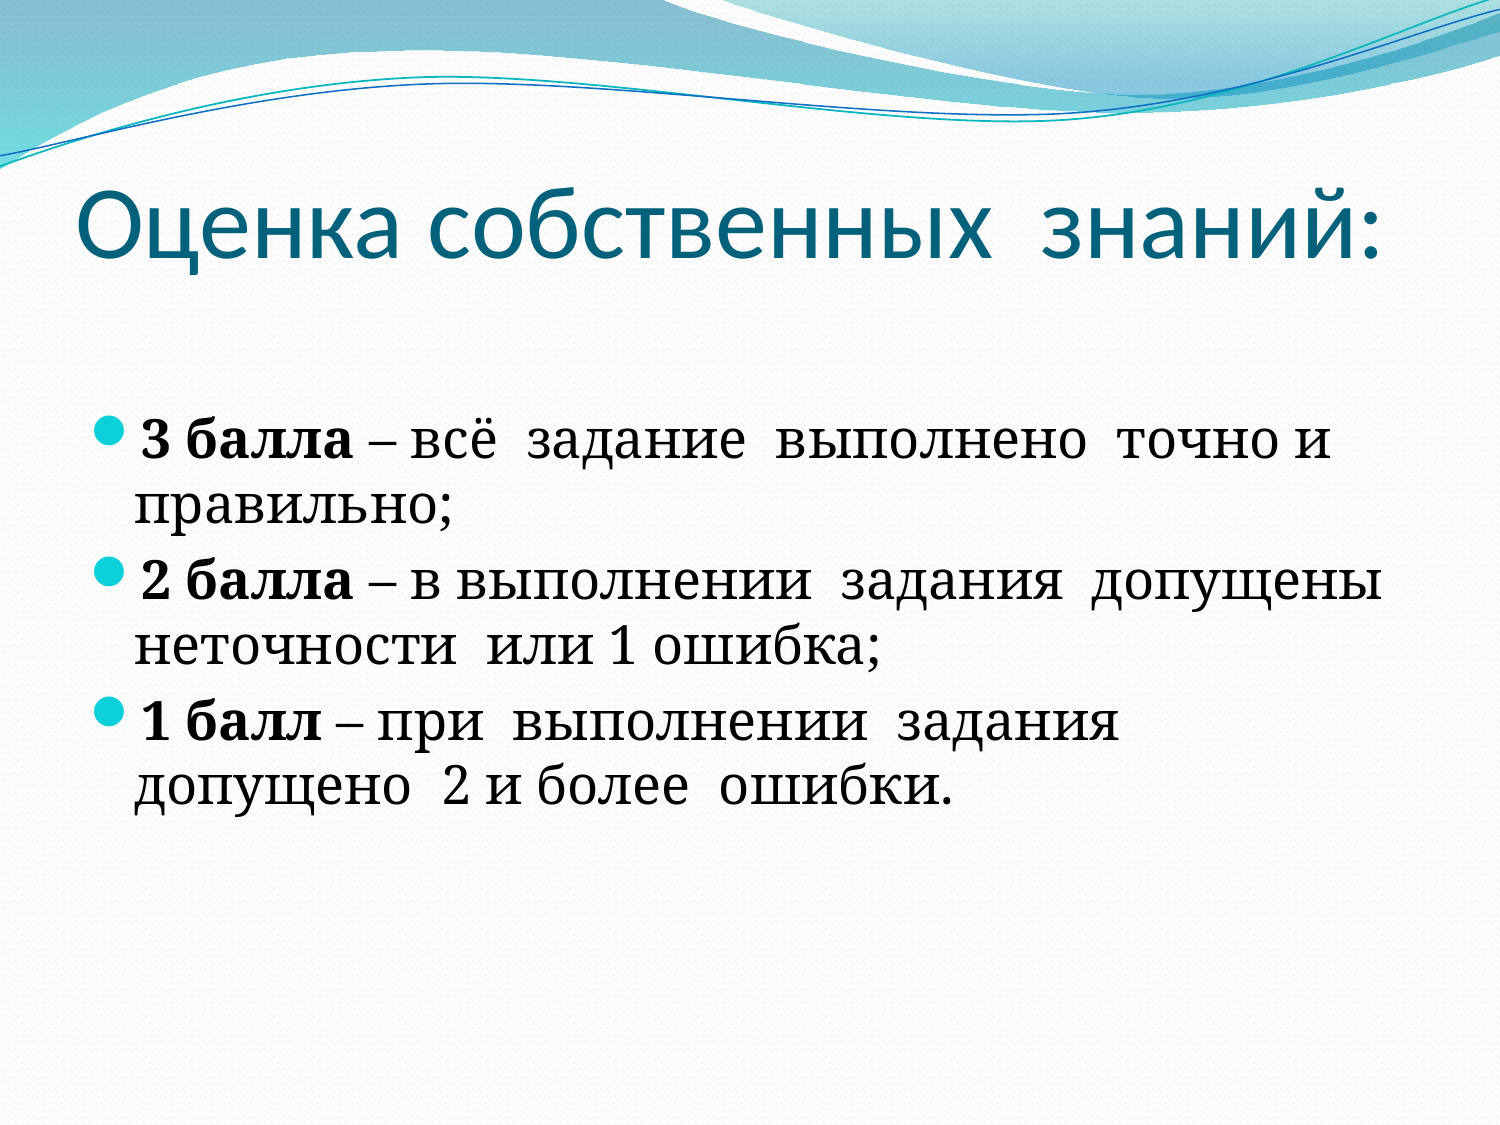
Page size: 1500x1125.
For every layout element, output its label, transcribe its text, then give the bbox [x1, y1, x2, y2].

list 3 балла – всё задание выполнено точно и правильно; 2 балла – в выполнении задания допущены неточности или 1 ошибка; 1 балл – при выполнении задания допущено 2 и более ошибки. [75, 397, 1425, 1038]
title Оценка собственных знаний: [75, 115, 1425, 279]
